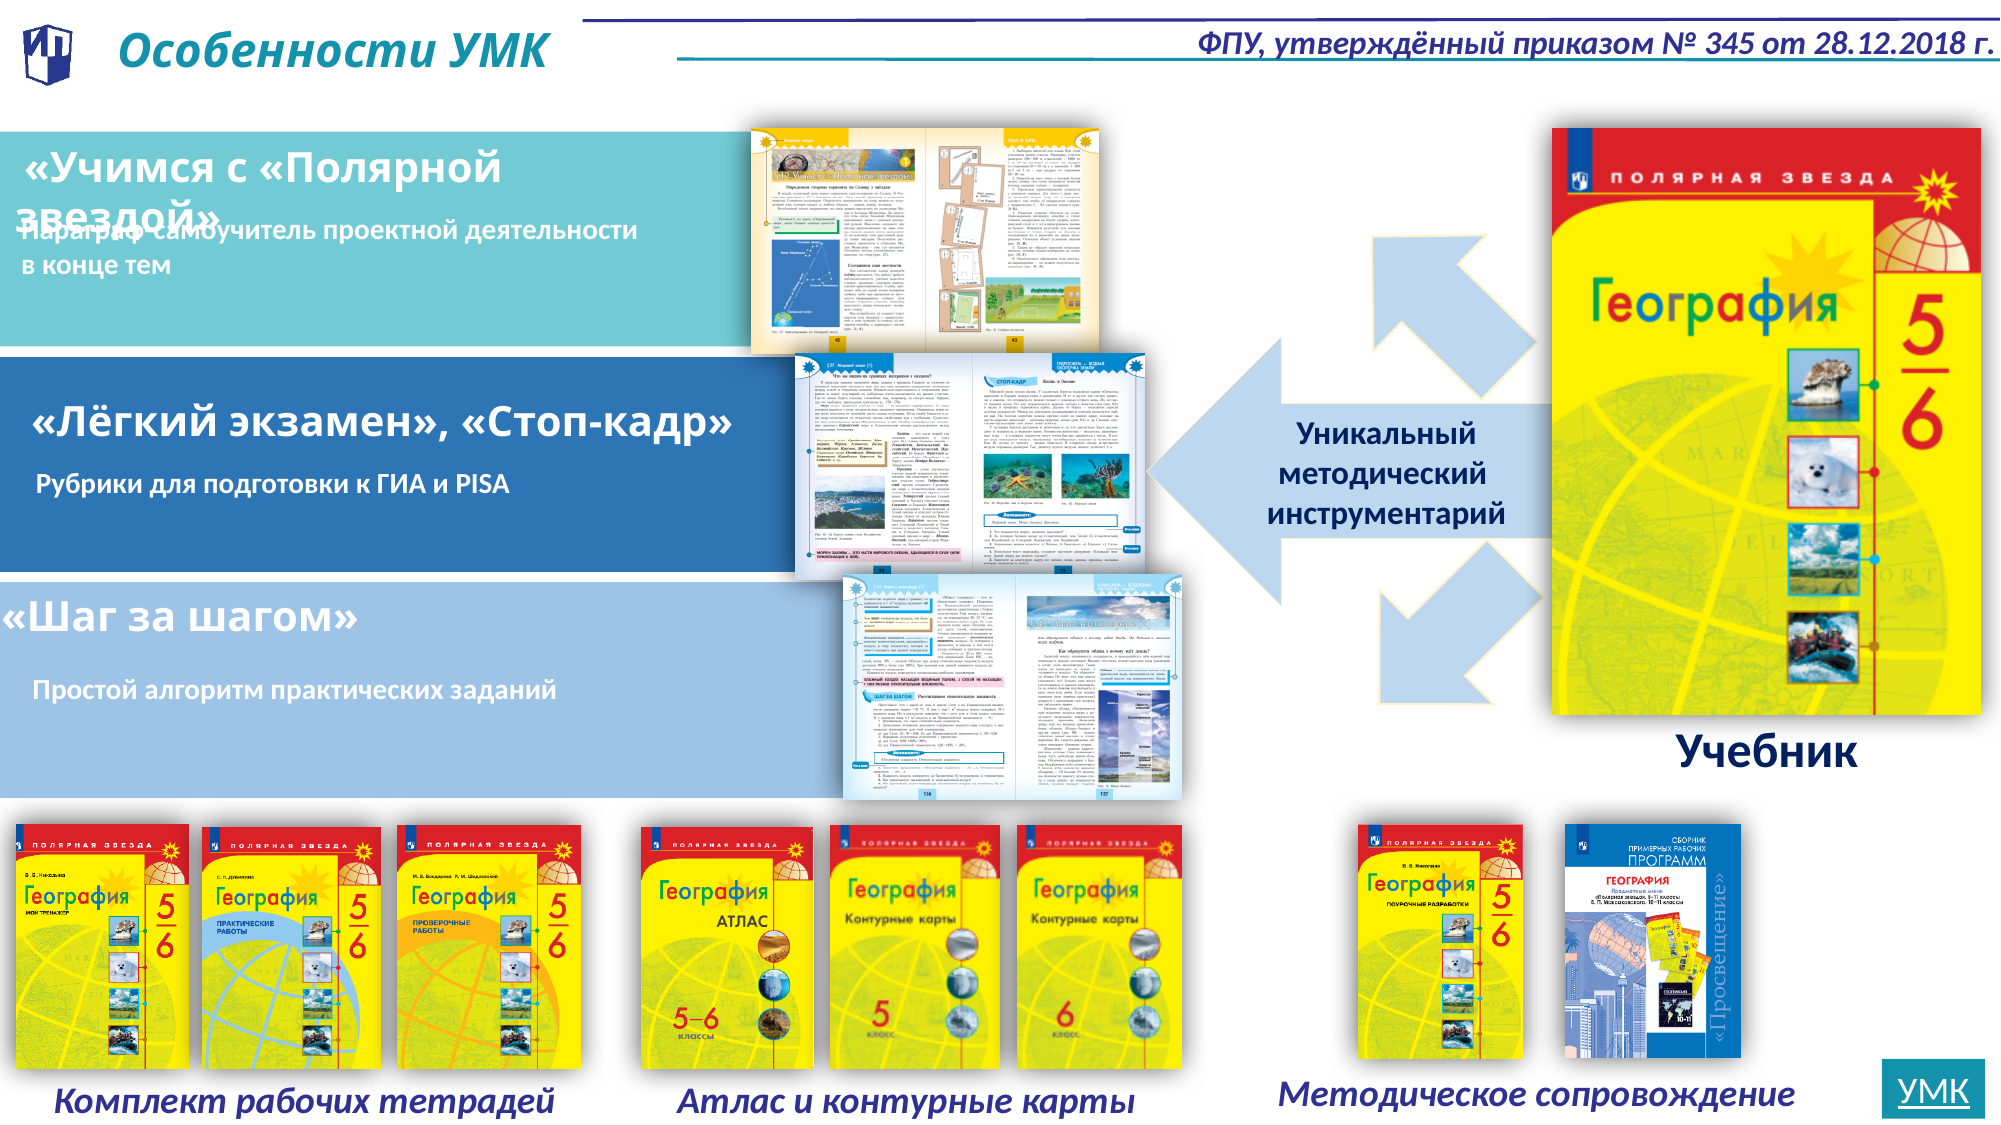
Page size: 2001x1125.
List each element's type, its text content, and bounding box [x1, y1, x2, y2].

text_box [1370, 234, 1529, 402]
picture [1552, 128, 1981, 715]
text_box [0, 131, 843, 800]
text_box Учебник [1637, 735, 1897, 785]
text_box Атлас и контурные карты [662, 1069, 1224, 1125]
picture [202, 826, 381, 1069]
picture [1017, 825, 1182, 1069]
title Особенности УМК [102, 19, 646, 86]
picture [751, 128, 1182, 800]
text_box [1378, 539, 1529, 706]
text_box Методическое сопровождение [1262, 1061, 1824, 1122]
text_box Уникальный методический инструментарий [1146, 336, 1529, 606]
picture [0, 7, 95, 103]
picture [1358, 824, 1523, 1059]
text_box УМК [1881, 1058, 1985, 1119]
picture [397, 825, 582, 1069]
picture [16, 824, 189, 1069]
text_box ФПУ, утверждённый приказом № 345 от 28.12.2018 г. [1182, 14, 2000, 69]
picture [641, 827, 814, 1069]
picture [830, 825, 1000, 1069]
text_box Комплект рабочих тетрадей [38, 1068, 600, 1125]
picture [1565, 824, 1741, 1058]
